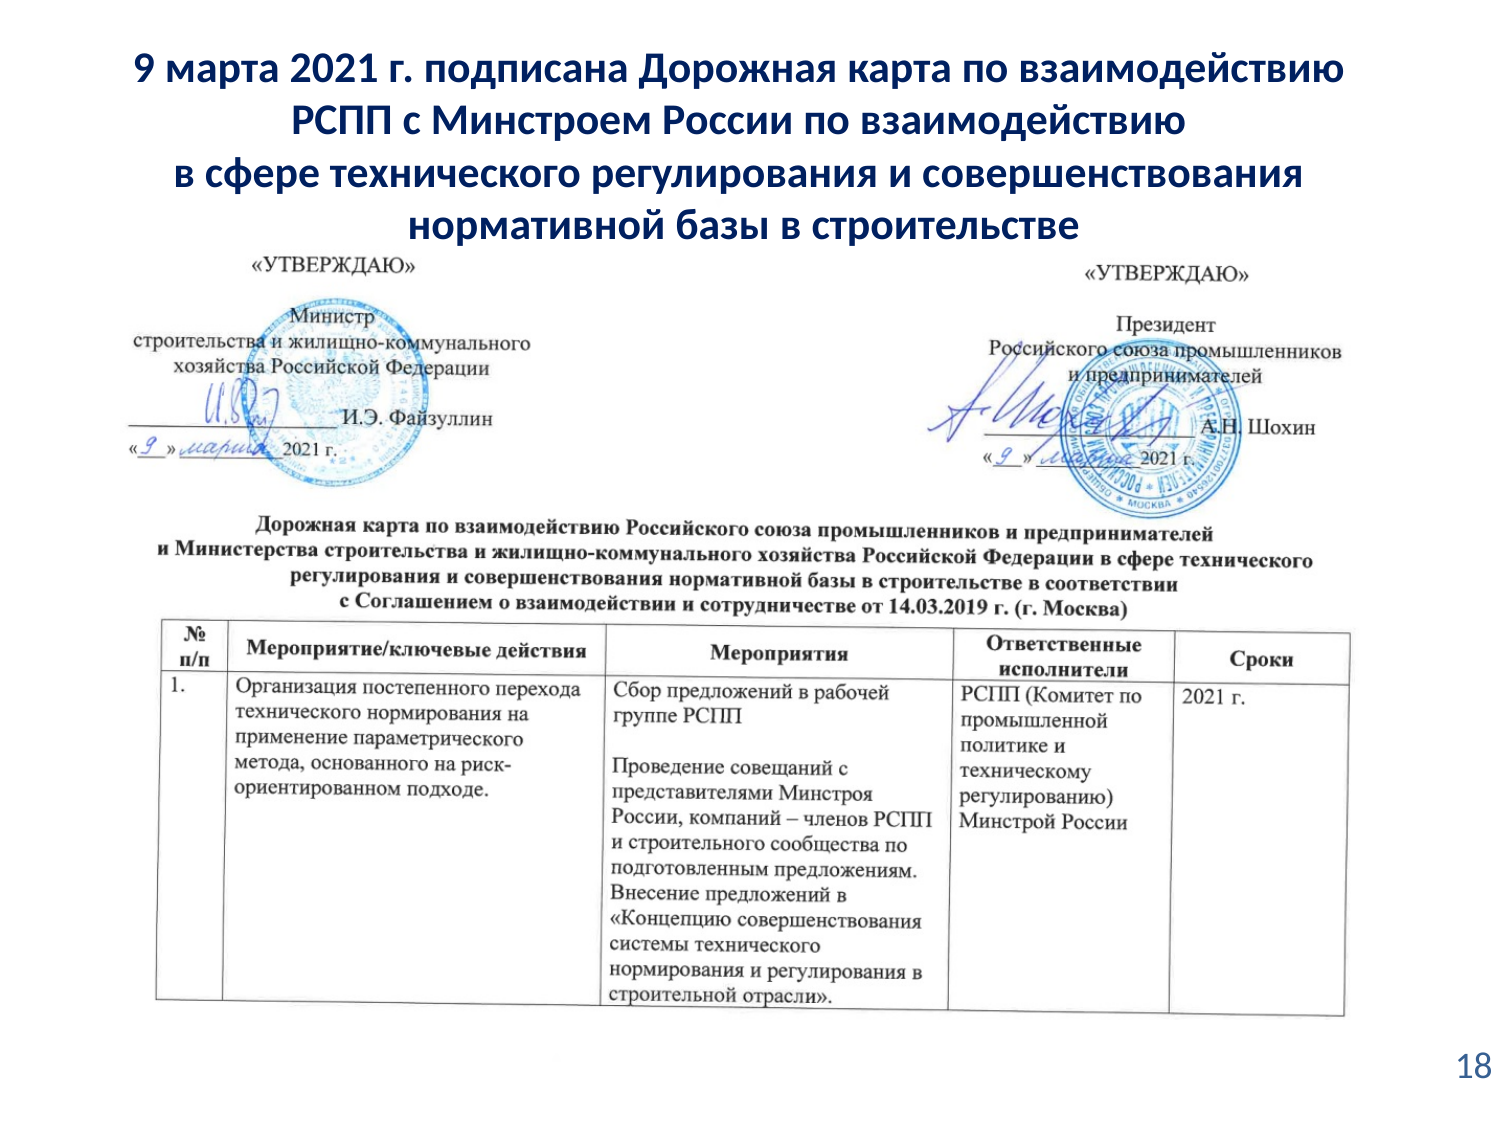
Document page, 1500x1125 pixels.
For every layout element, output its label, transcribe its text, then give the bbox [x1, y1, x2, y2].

text_box 9 марта 2021 г. подписана Дорожная карта по взаимодействию РСПП с Минстроем России по взаимодействию в сфере технического регулирования и совершенствования нормативной базы в строительстве [64, 30, 1424, 256]
picture [111, 198, 1379, 1071]
text_box 18 [1439, 1033, 1500, 1094]
